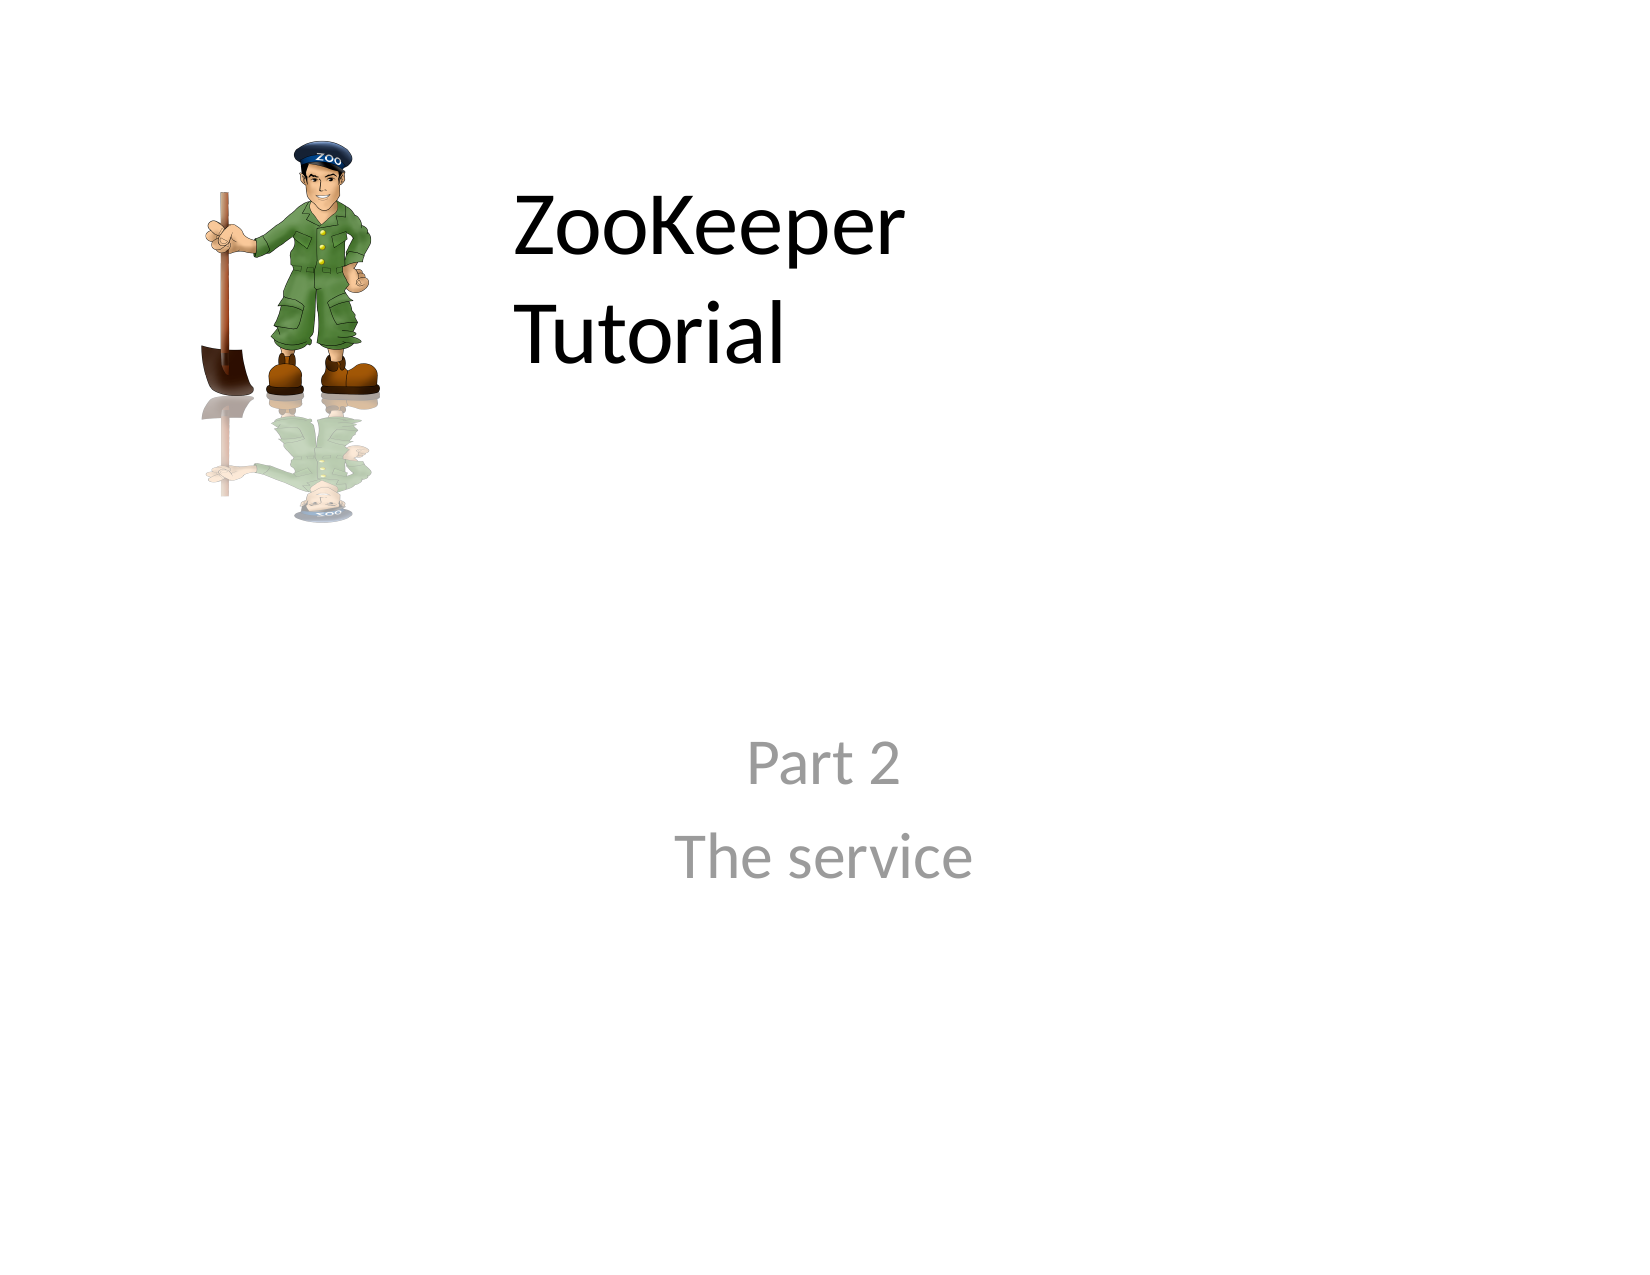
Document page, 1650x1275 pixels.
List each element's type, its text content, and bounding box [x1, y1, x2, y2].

picture [127, 138, 485, 526]
title ZooKeeper Tutorial [510, 161, 1140, 382]
text_box Part 2 The service [672, 701, 979, 892]
